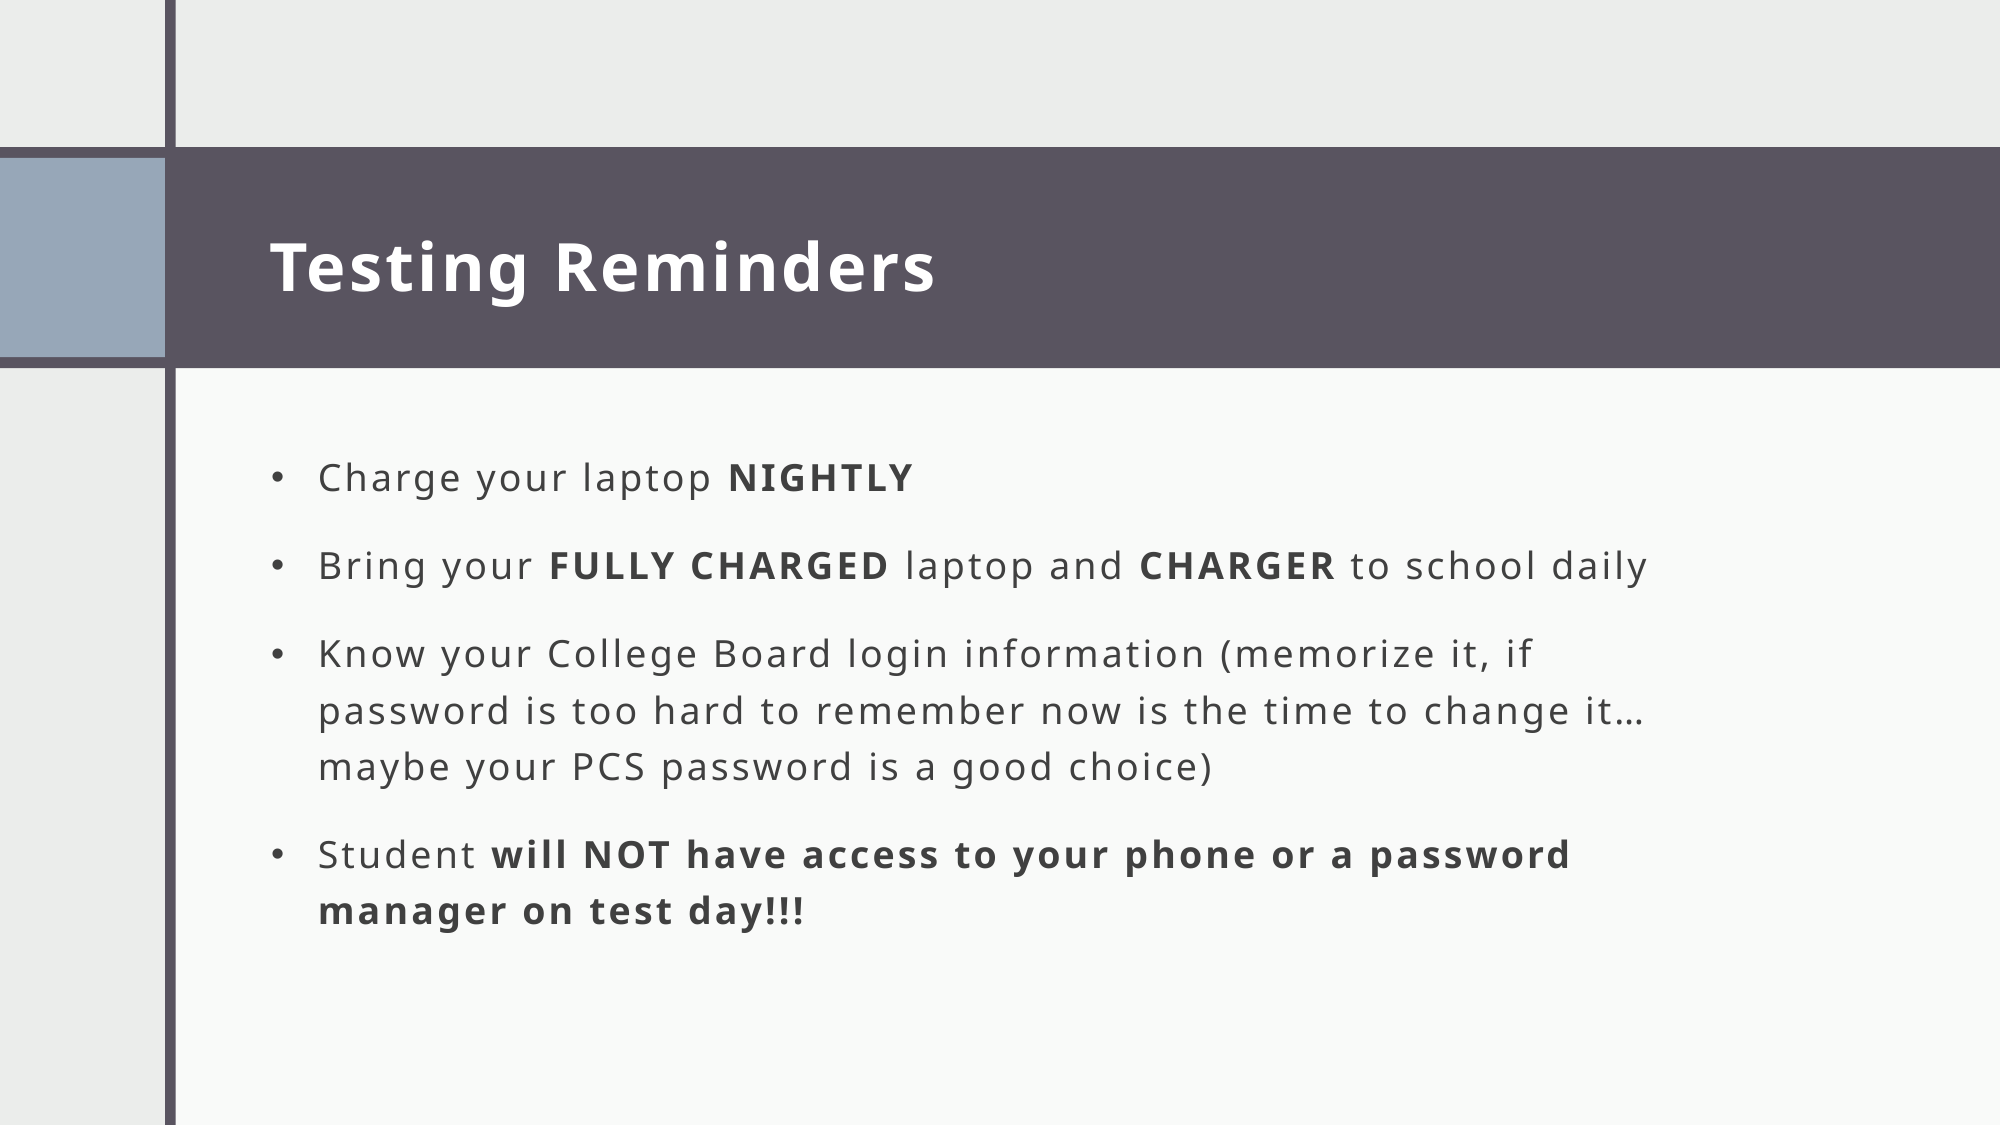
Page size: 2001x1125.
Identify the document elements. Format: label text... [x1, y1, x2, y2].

list Charge your laptop NIGHTLY Bring your FULLY CHARGED laptop and CHARGER to school daily Know your College Board login information (memorize it, if password is too hard to remember now is the time to change it…maybe your PCS password is a good choice) Student will NOT have access to your phone or a password manager on test day!!! [253, 425, 1698, 1098]
title Testing Reminders [251, 157, 1895, 358]
